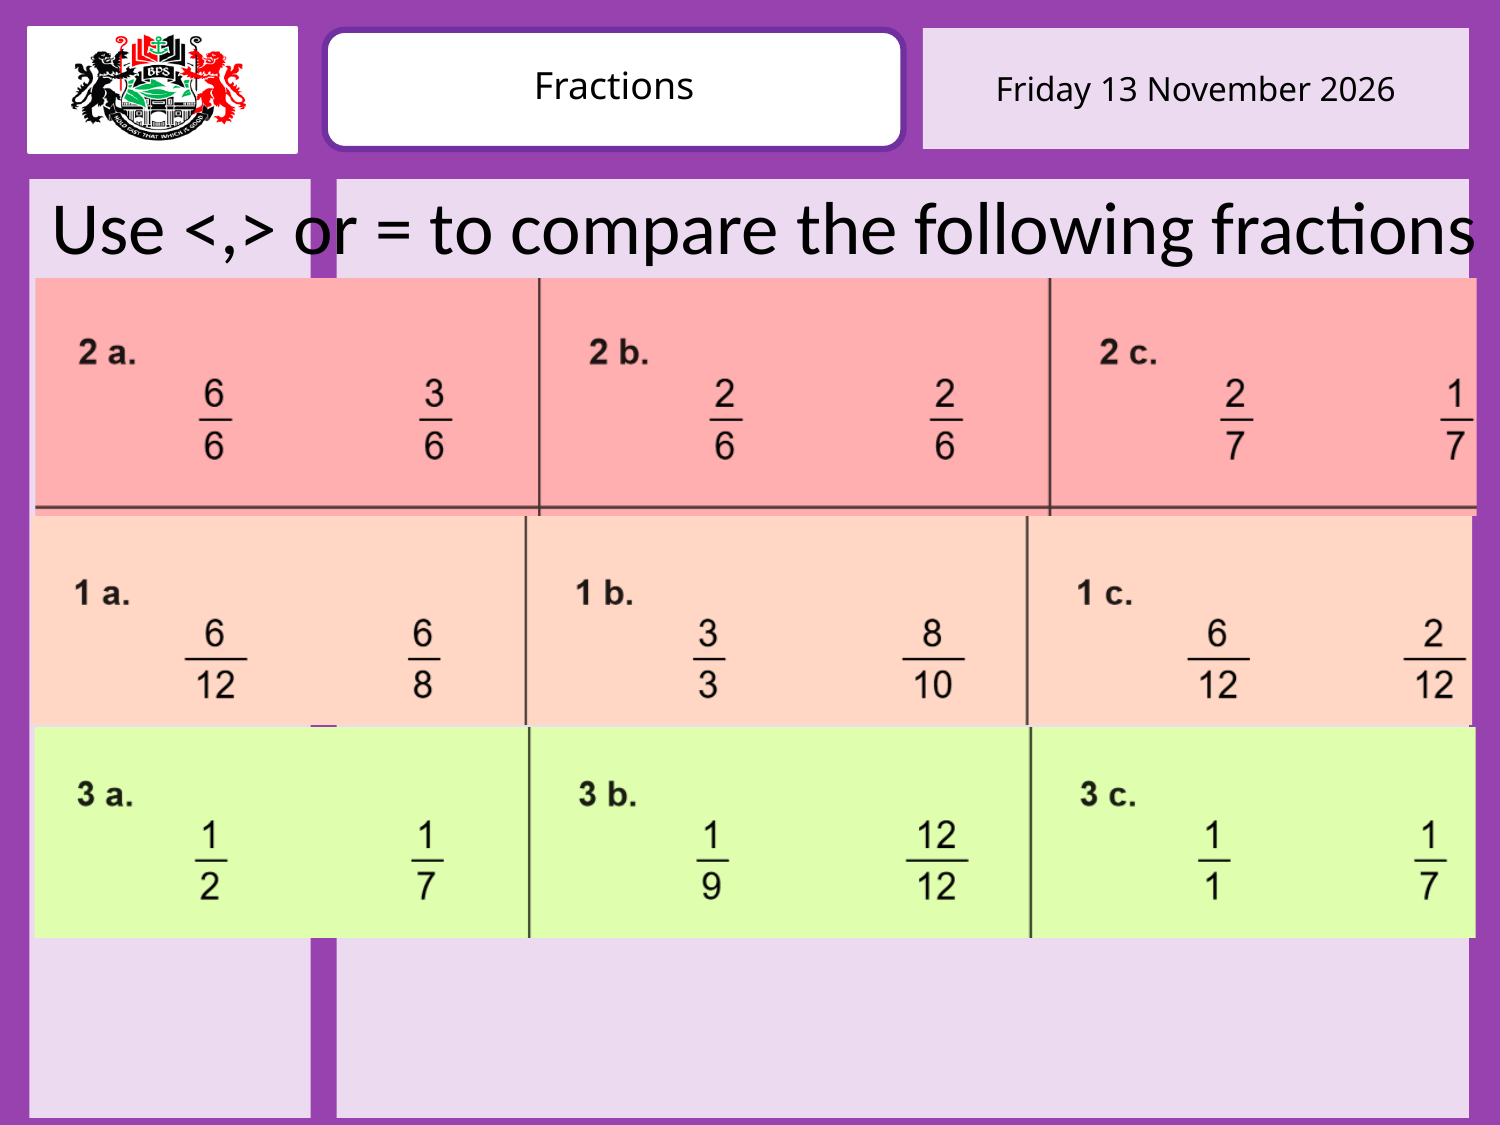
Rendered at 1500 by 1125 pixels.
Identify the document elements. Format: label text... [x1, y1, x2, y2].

picture [0, 0, 1500, 1125]
text_box [322, 27, 906, 54]
text_box Fractions [298, 54, 931, 115]
text_box [322, 115, 906, 152]
text_box Use <,> or = to compare the following fractions [36, 172, 1493, 278]
